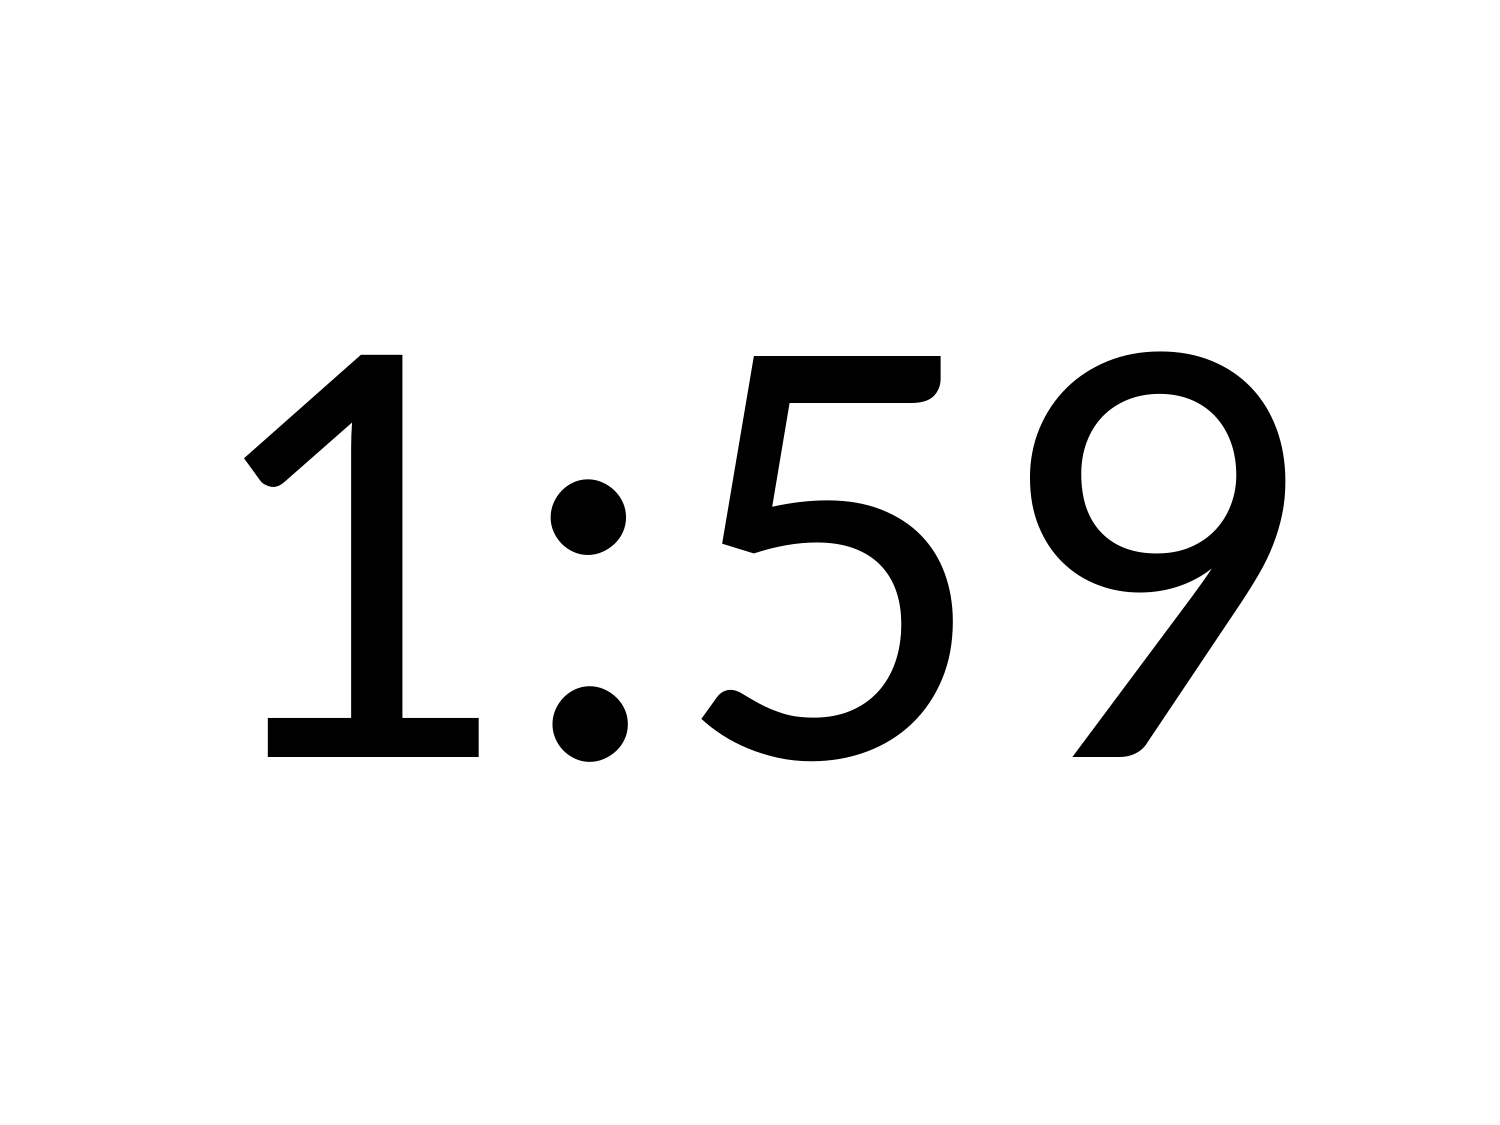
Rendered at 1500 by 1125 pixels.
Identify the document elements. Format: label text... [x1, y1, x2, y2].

text_box 1:59 [112, 125, 1388, 941]
